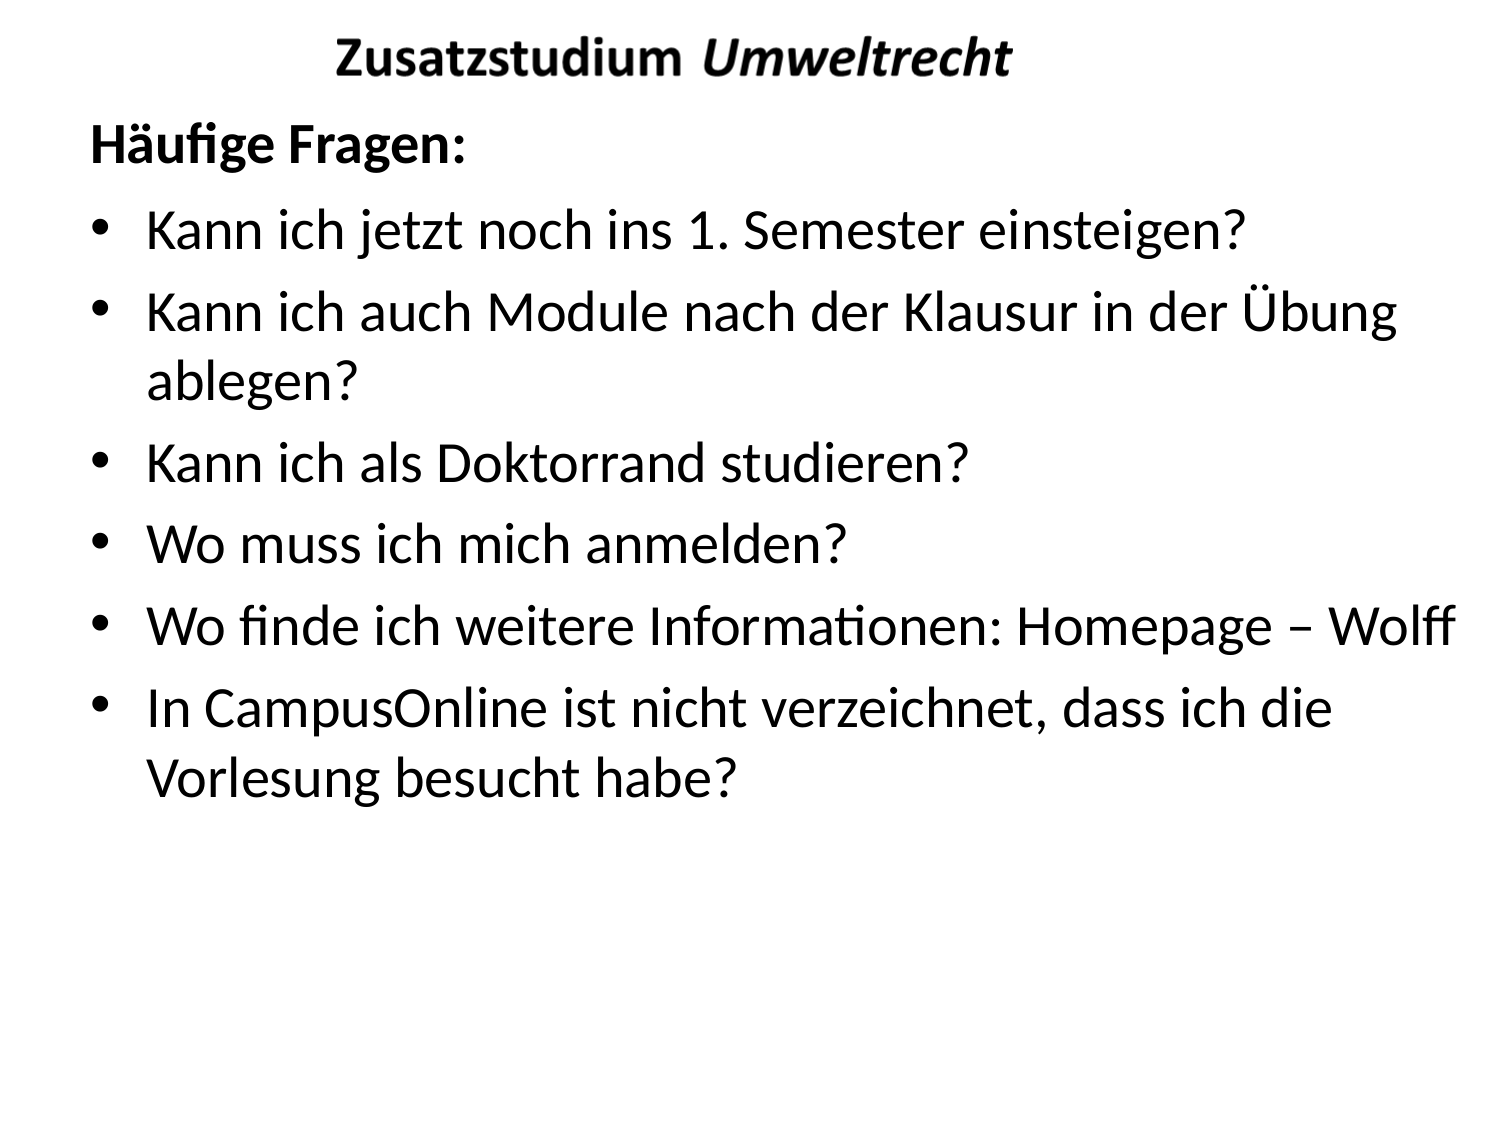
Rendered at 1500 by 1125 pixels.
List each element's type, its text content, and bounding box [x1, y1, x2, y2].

picture [299, 3, 1047, 127]
list Kann ich jetzt noch ins 1. Semester einsteigen? Kann ich auch Module nach der Klausur in der Übung ablegen? Kann ich als Doktorrand studieren? Wo muss ich mich anmelden? Wo finde ich weitere Informationen: Homepage – Wolff In CampusOnline ist nicht verzeichnet, dass ich die Vorlesung besucht habe? [75, 183, 1500, 1125]
title Häufige Fragen: [75, 91, 1425, 183]
